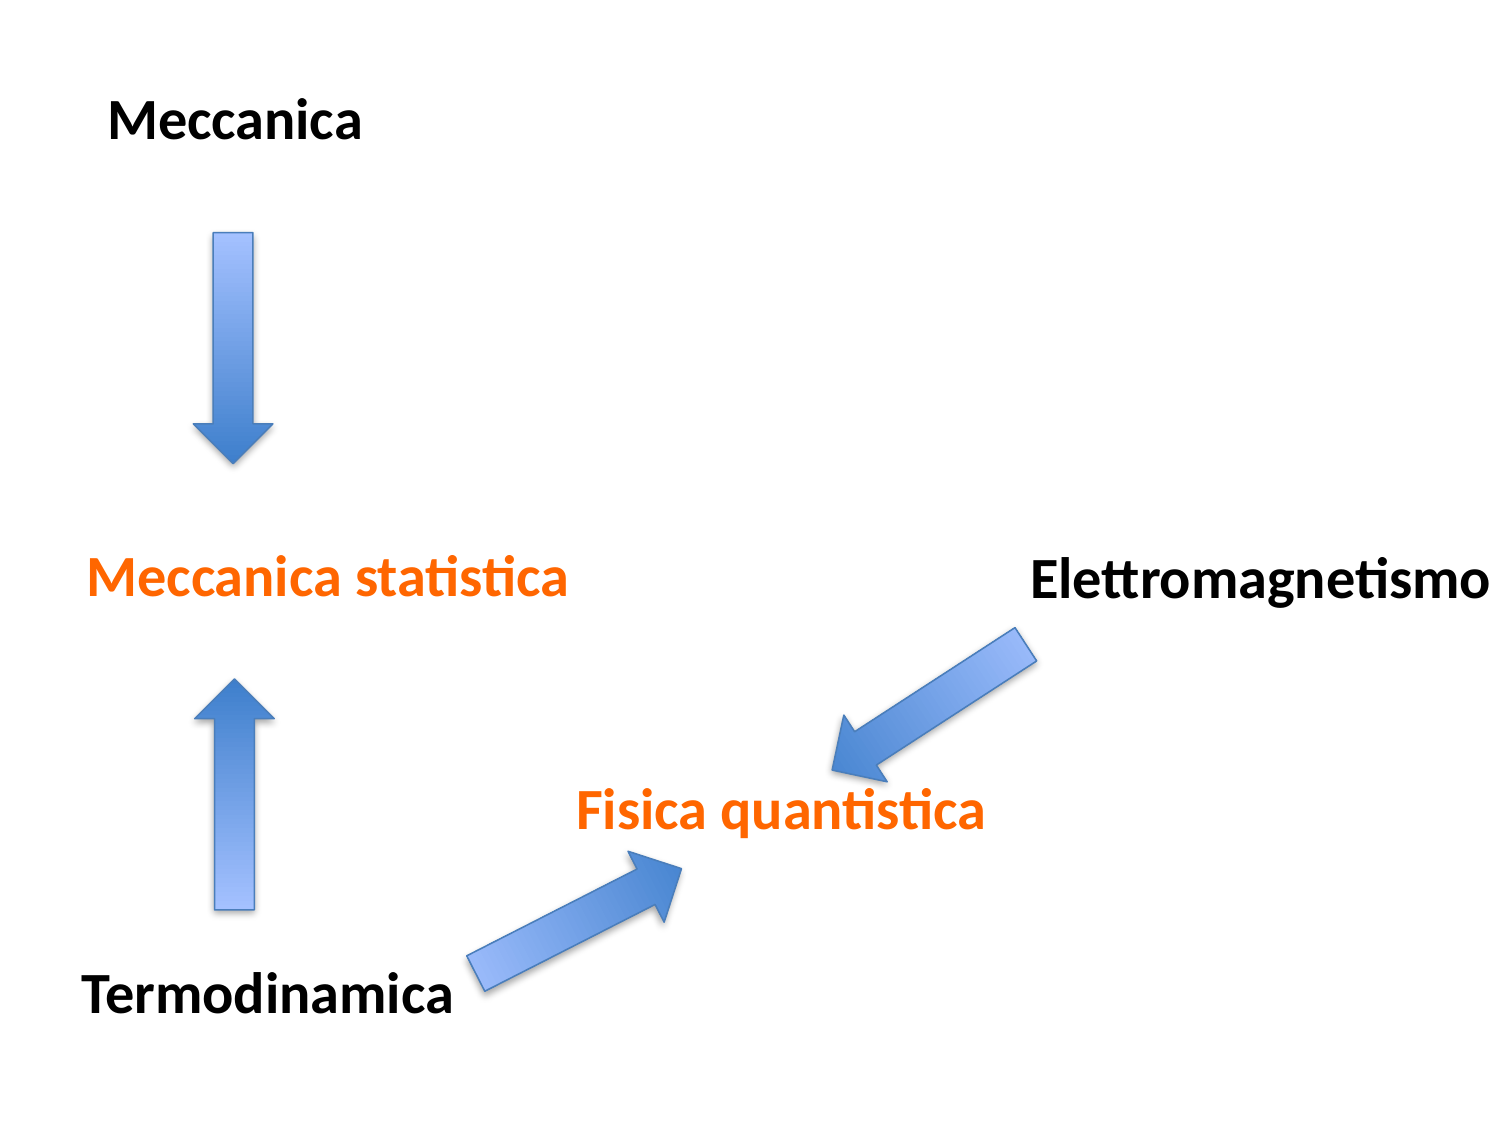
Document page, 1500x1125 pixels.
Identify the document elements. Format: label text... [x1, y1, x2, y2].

text_box Meccanica [92, 73, 378, 159]
text_box Fisica quantistica [561, 763, 1001, 849]
text_box Termodinamica [66, 947, 477, 1033]
text_box Meccanica statistica [71, 530, 585, 616]
text_box [466, 850, 683, 992]
text_box [193, 678, 275, 911]
text_box Elettromagnetismo [1015, 533, 1500, 618]
text_box [831, 626, 1038, 783]
text_box [192, 231, 274, 465]
